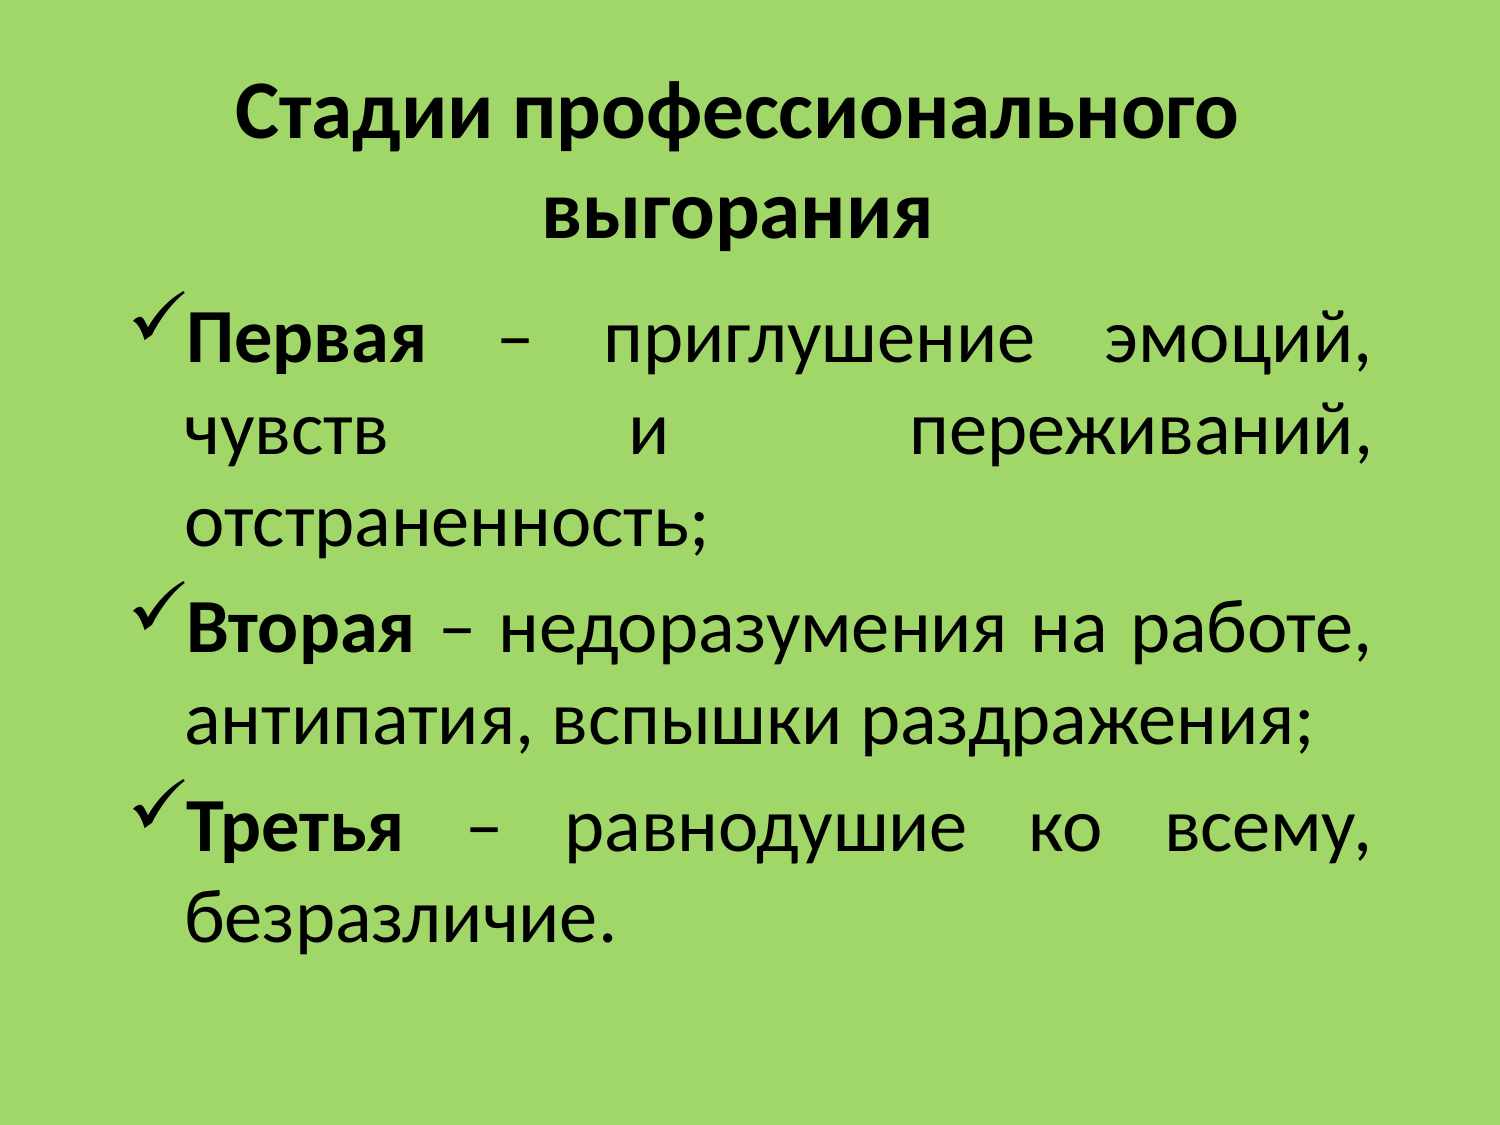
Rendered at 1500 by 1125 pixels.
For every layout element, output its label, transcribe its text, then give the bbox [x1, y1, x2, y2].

subtitle Первая – приглушение эмоций, чувств и переживаний, отстраненность; Вторая – недоразумения на работе, антипатия, вспышки раздражения; Третья – равнодушие ко всему, безразличие. [112, 278, 1388, 1024]
title Стадии профессионального выгорания [100, 54, 1376, 256]
